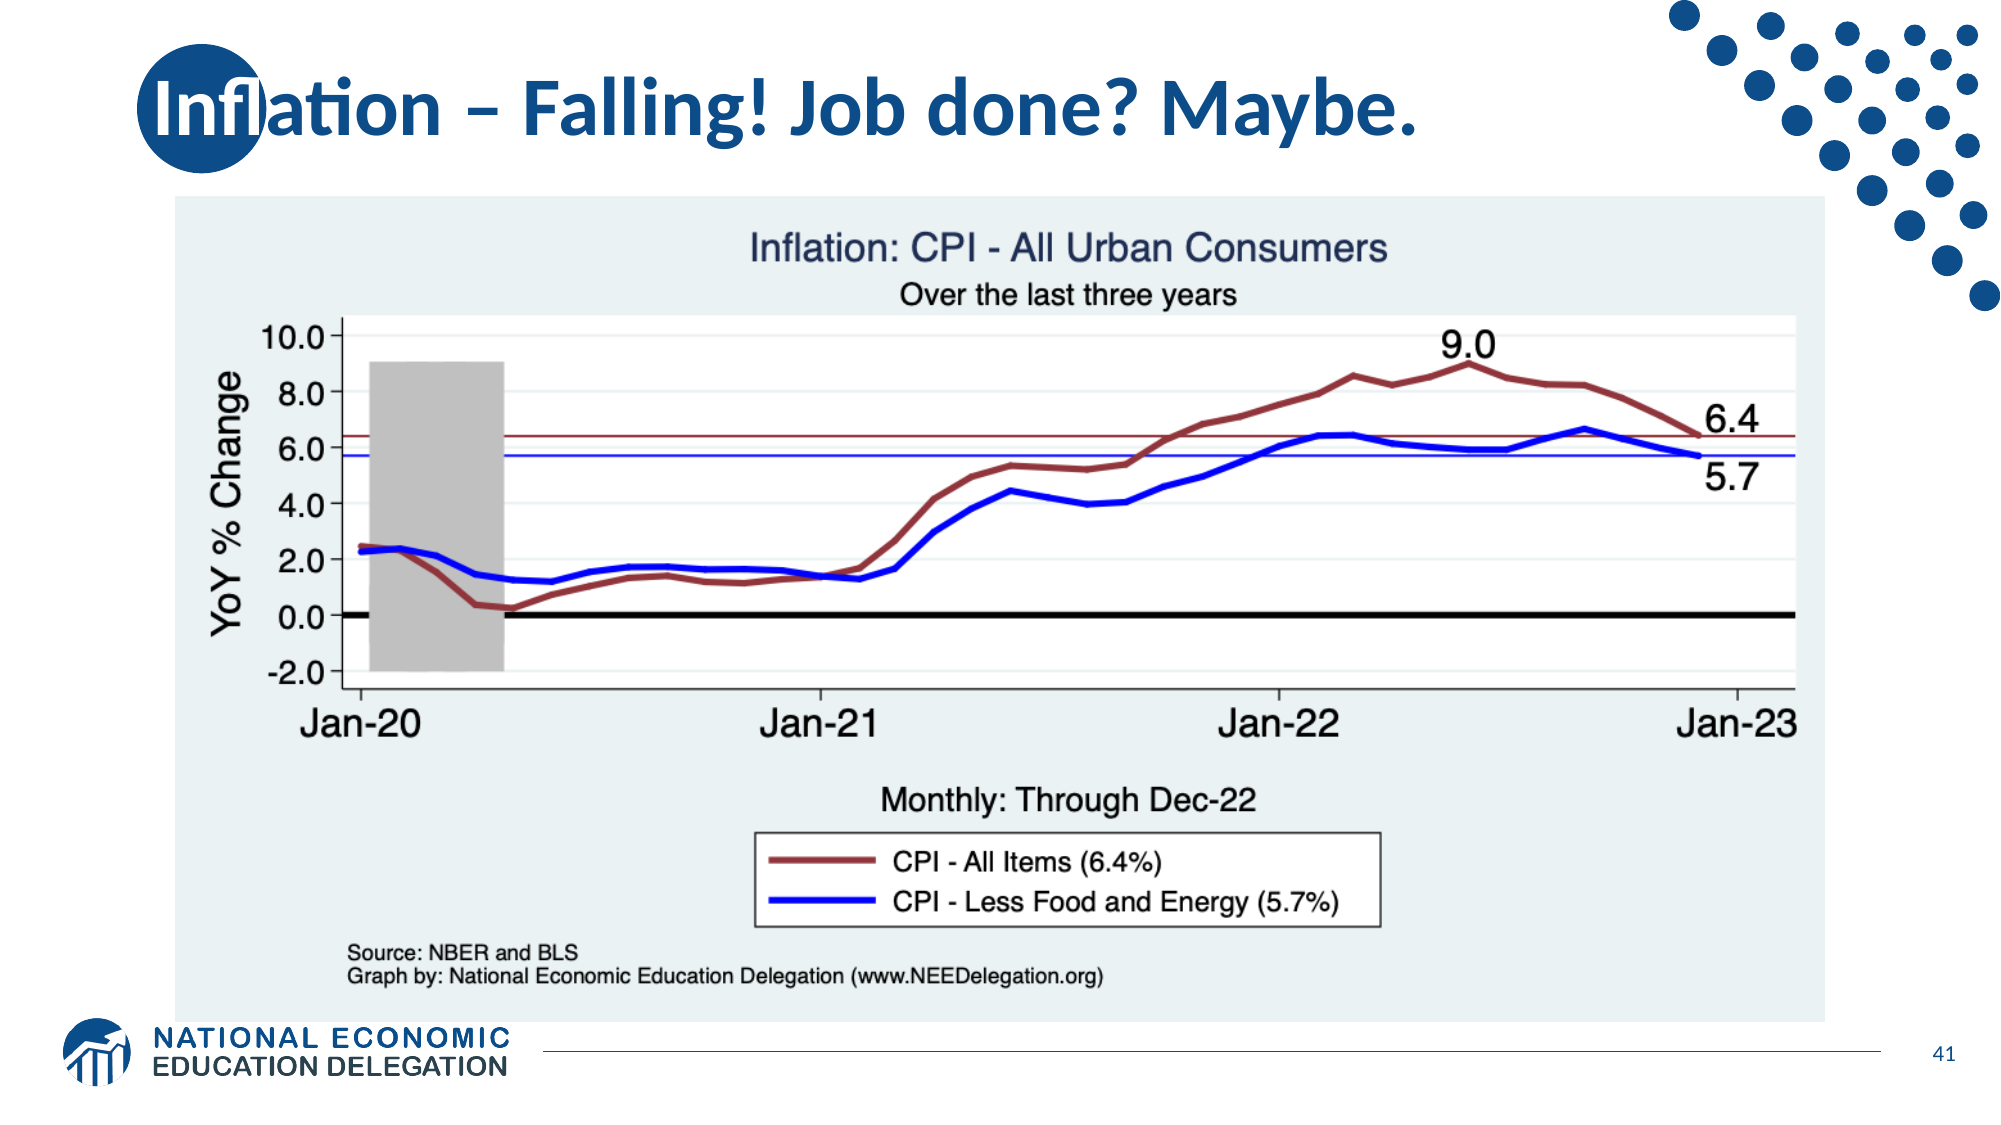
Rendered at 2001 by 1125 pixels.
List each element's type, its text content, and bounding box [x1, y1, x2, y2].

slide_number 41 [1521, 1022, 1972, 1082]
title Inflation – Falling! Job done? Maybe. [137, 0, 1863, 218]
picture [55, 196, 1825, 1091]
